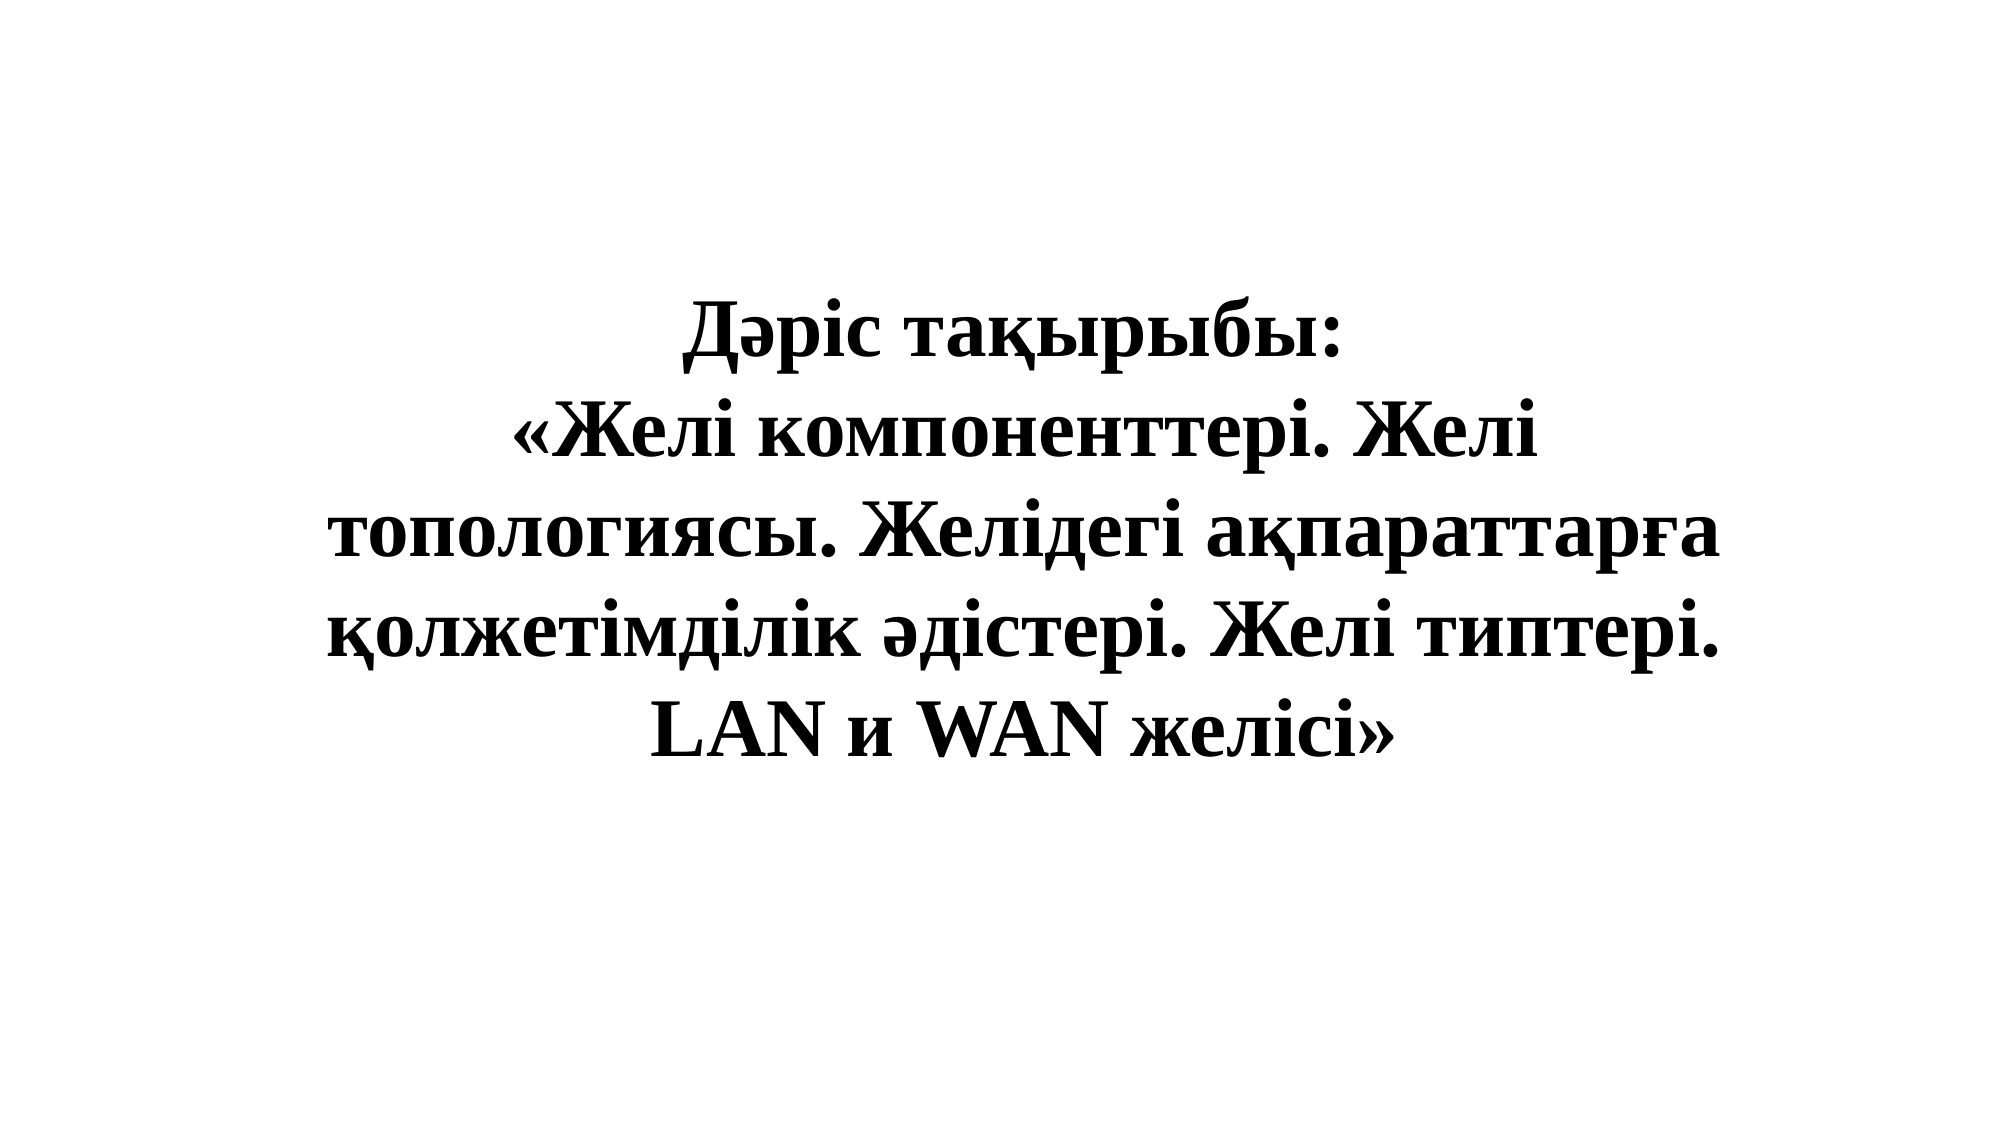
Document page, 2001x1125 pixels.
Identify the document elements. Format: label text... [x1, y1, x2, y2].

text_box Дәріс тақырыбы: «Желі компоненттері. Желі топологиясы. Желідегі ақпараттарға қолжетімділік әдістері. Желі типтері. LAN и WAN желісі» [301, 364, 1748, 881]
